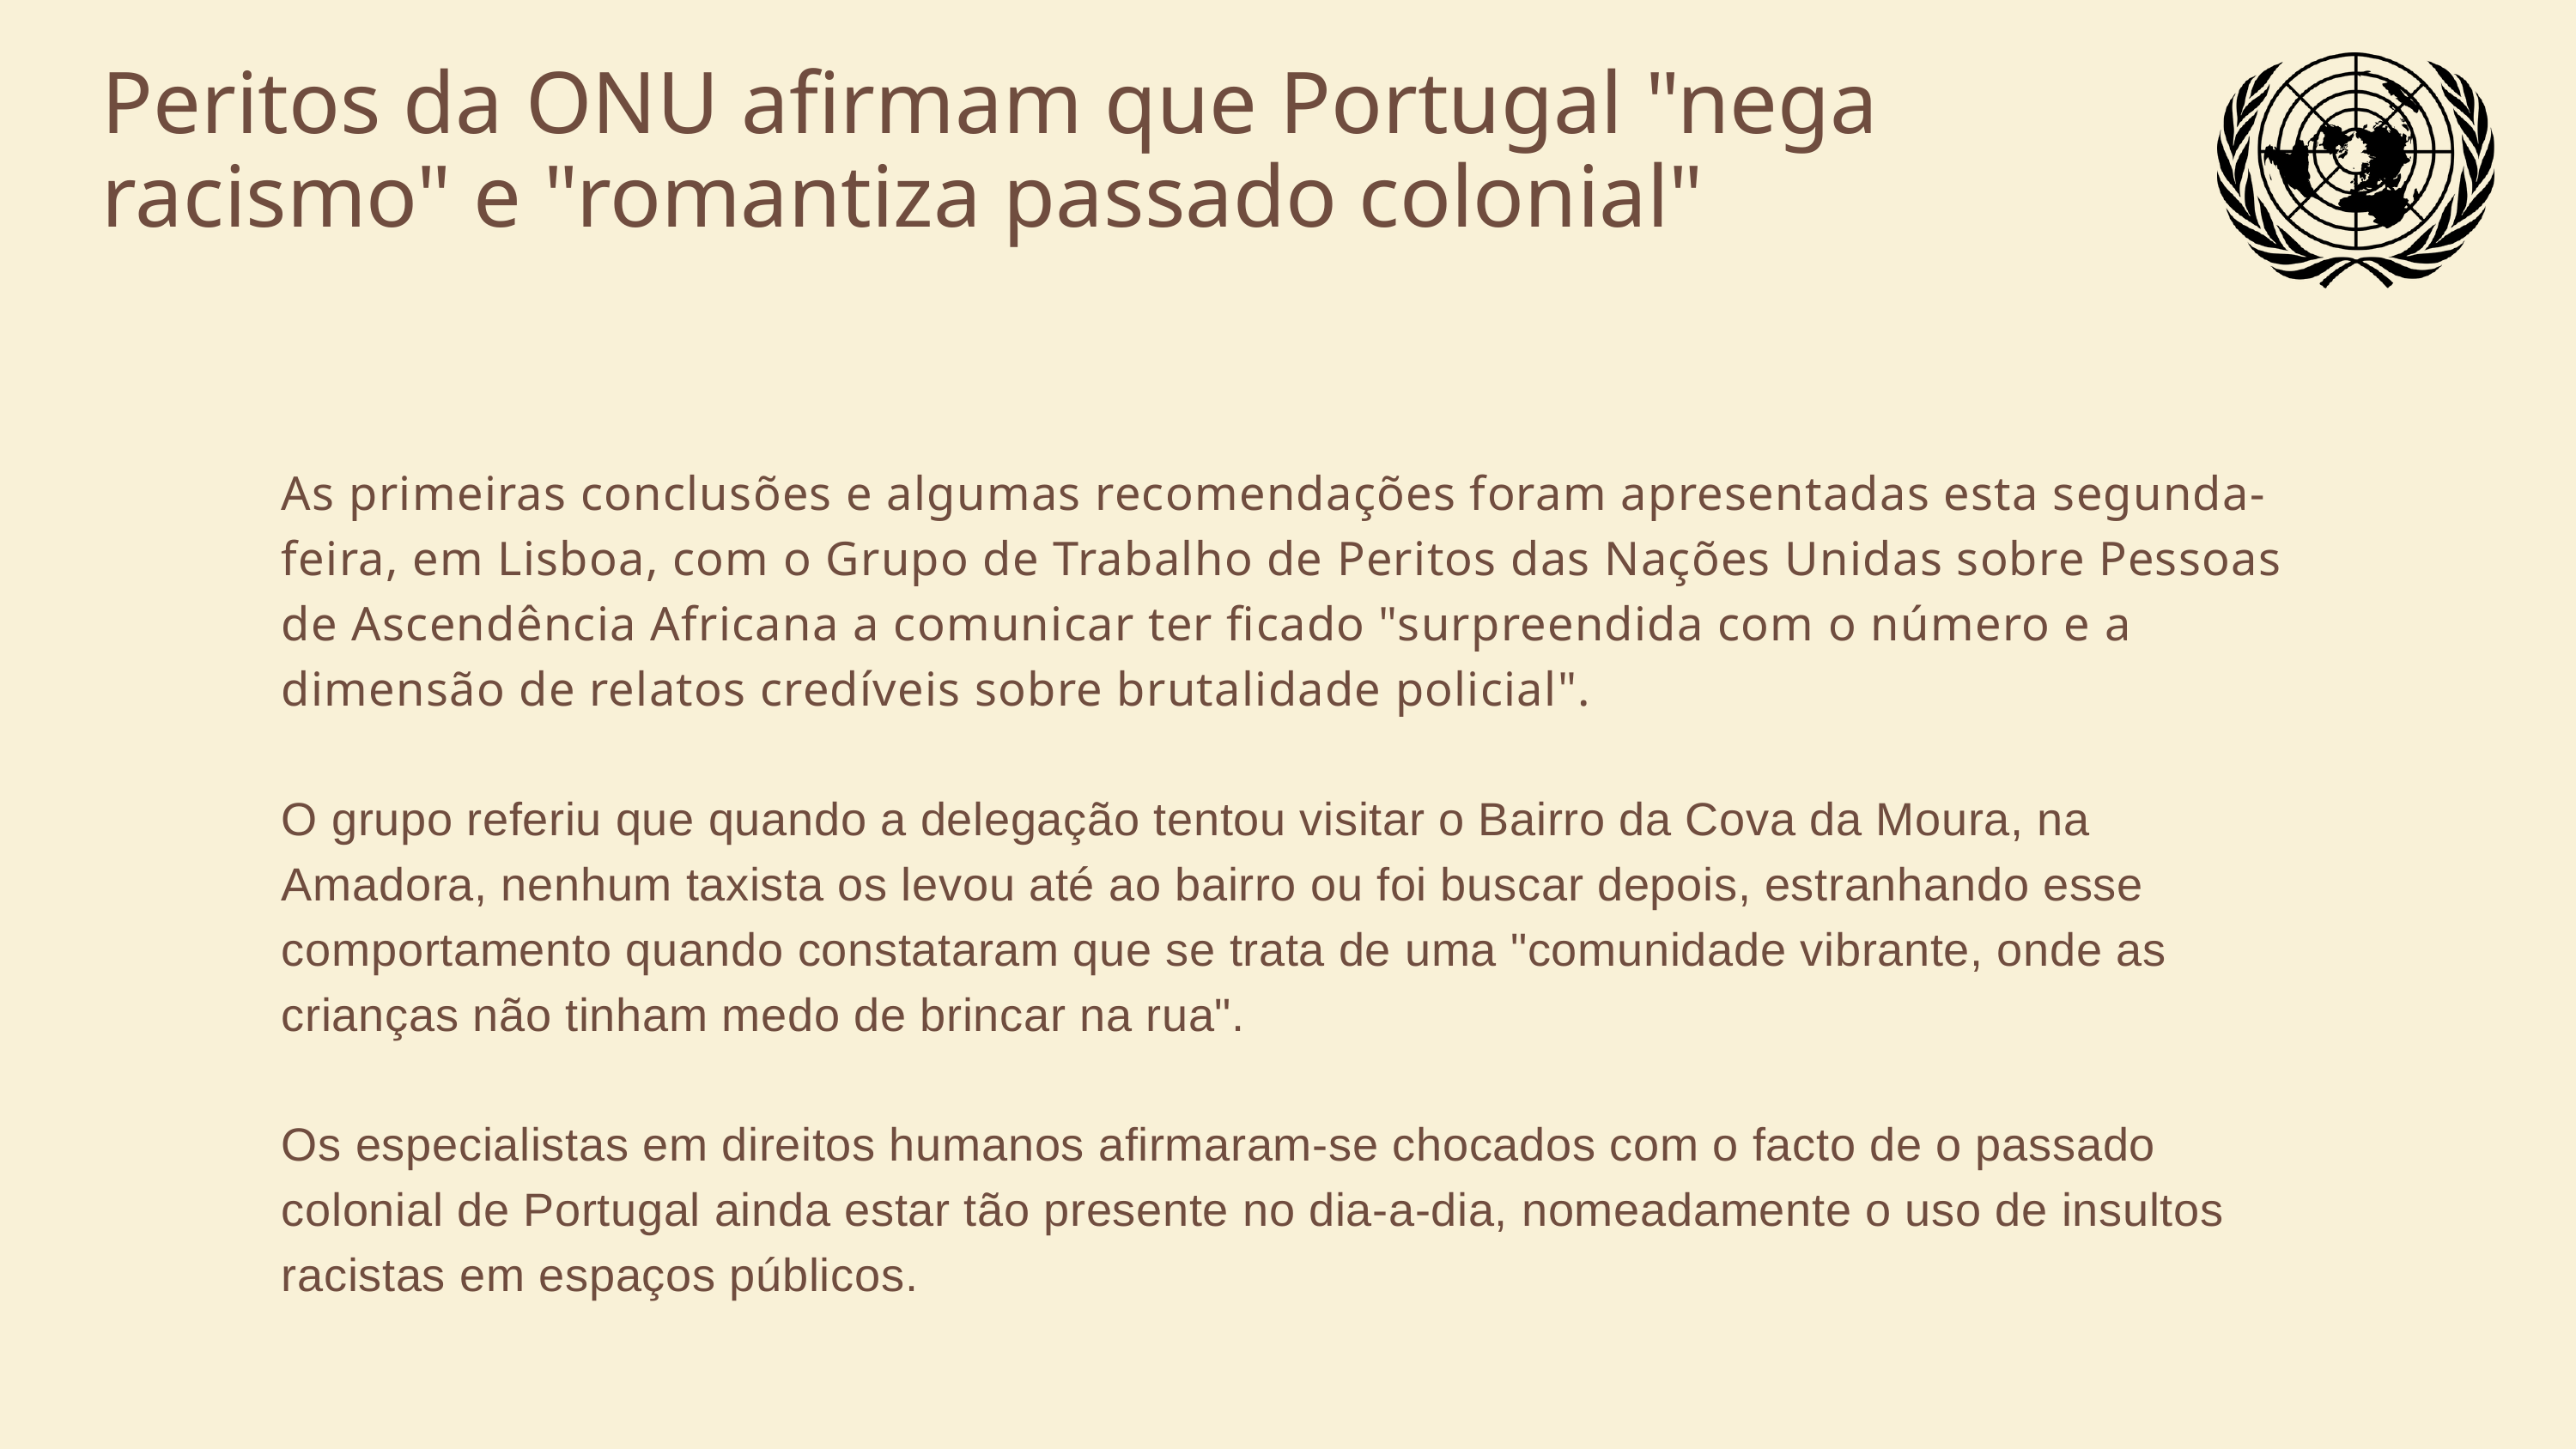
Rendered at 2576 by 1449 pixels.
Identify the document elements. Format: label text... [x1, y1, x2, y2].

picture [2216, 52, 2495, 289]
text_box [101, 52, 1990, 336]
text_box As primeiras conclusões e algumas recomendações foram apresentadas esta segunda-feira, em Lisboa, com o Grupo de Trabalho de Peritos das Nações Unidas sobre Pessoas de Ascendência Africana a comunicar ter ficado "surpreendida com o número e a dimensão de relatos credíveis sobre brutalidade policial". O grupo referiu que quando a delegação tentou visitar o Bairro da Cova da Moura, na Amadora, nenhum taxista os levou até ao bairro ou foi buscar depois, estranhando esse comportamento quando constataram que se trata de uma "comunidade vibrante, onde as crianças não tinham medo de brincar na rua". Os especialistas em direitos humanos afirmaram-se chocados com o facto de o passado colonial de Portugal ainda estar tão presente no dia-a-dia, nomeadamente o uso de insultos racistas em espaços públicos. [281, 454, 2295, 1449]
